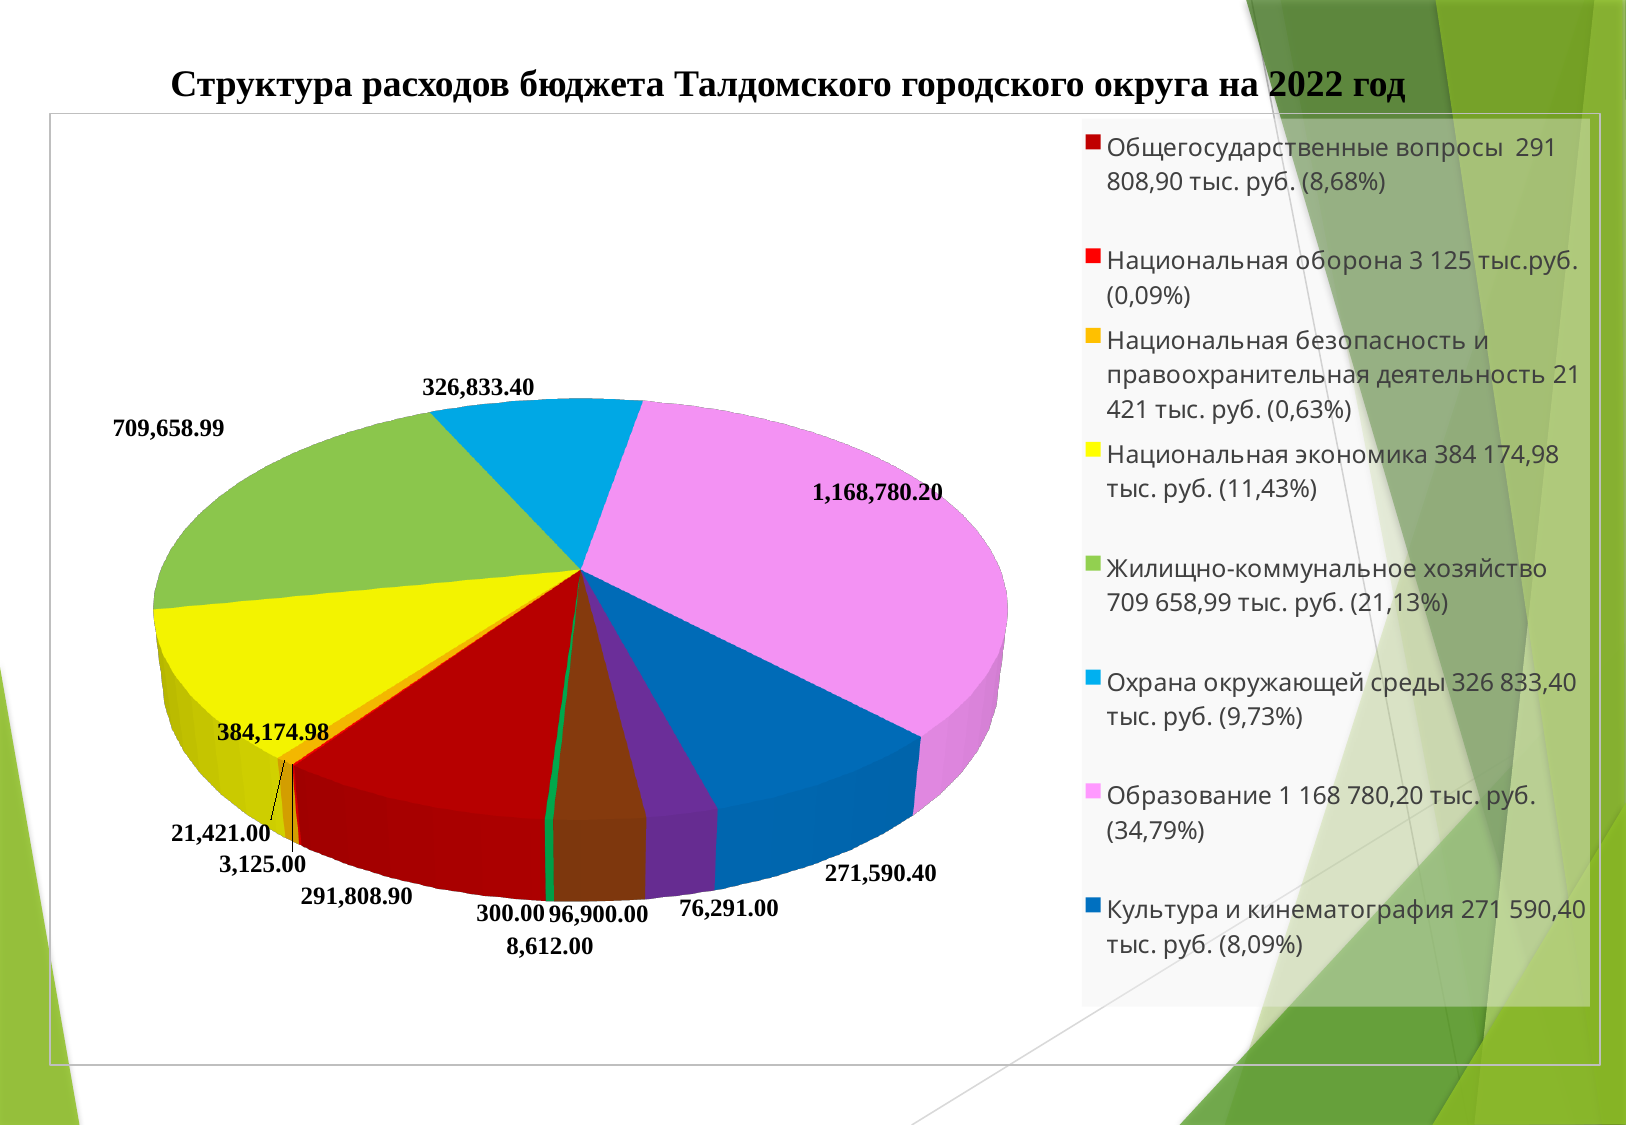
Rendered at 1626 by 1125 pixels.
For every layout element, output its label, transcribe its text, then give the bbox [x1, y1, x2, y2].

chart [48, 111, 1602, 1067]
text_box Структура расходов бюджета Талдомского городского округа на 2022 год [155, 51, 1444, 111]
table_cell 33 [42, 917, 46, 938]
